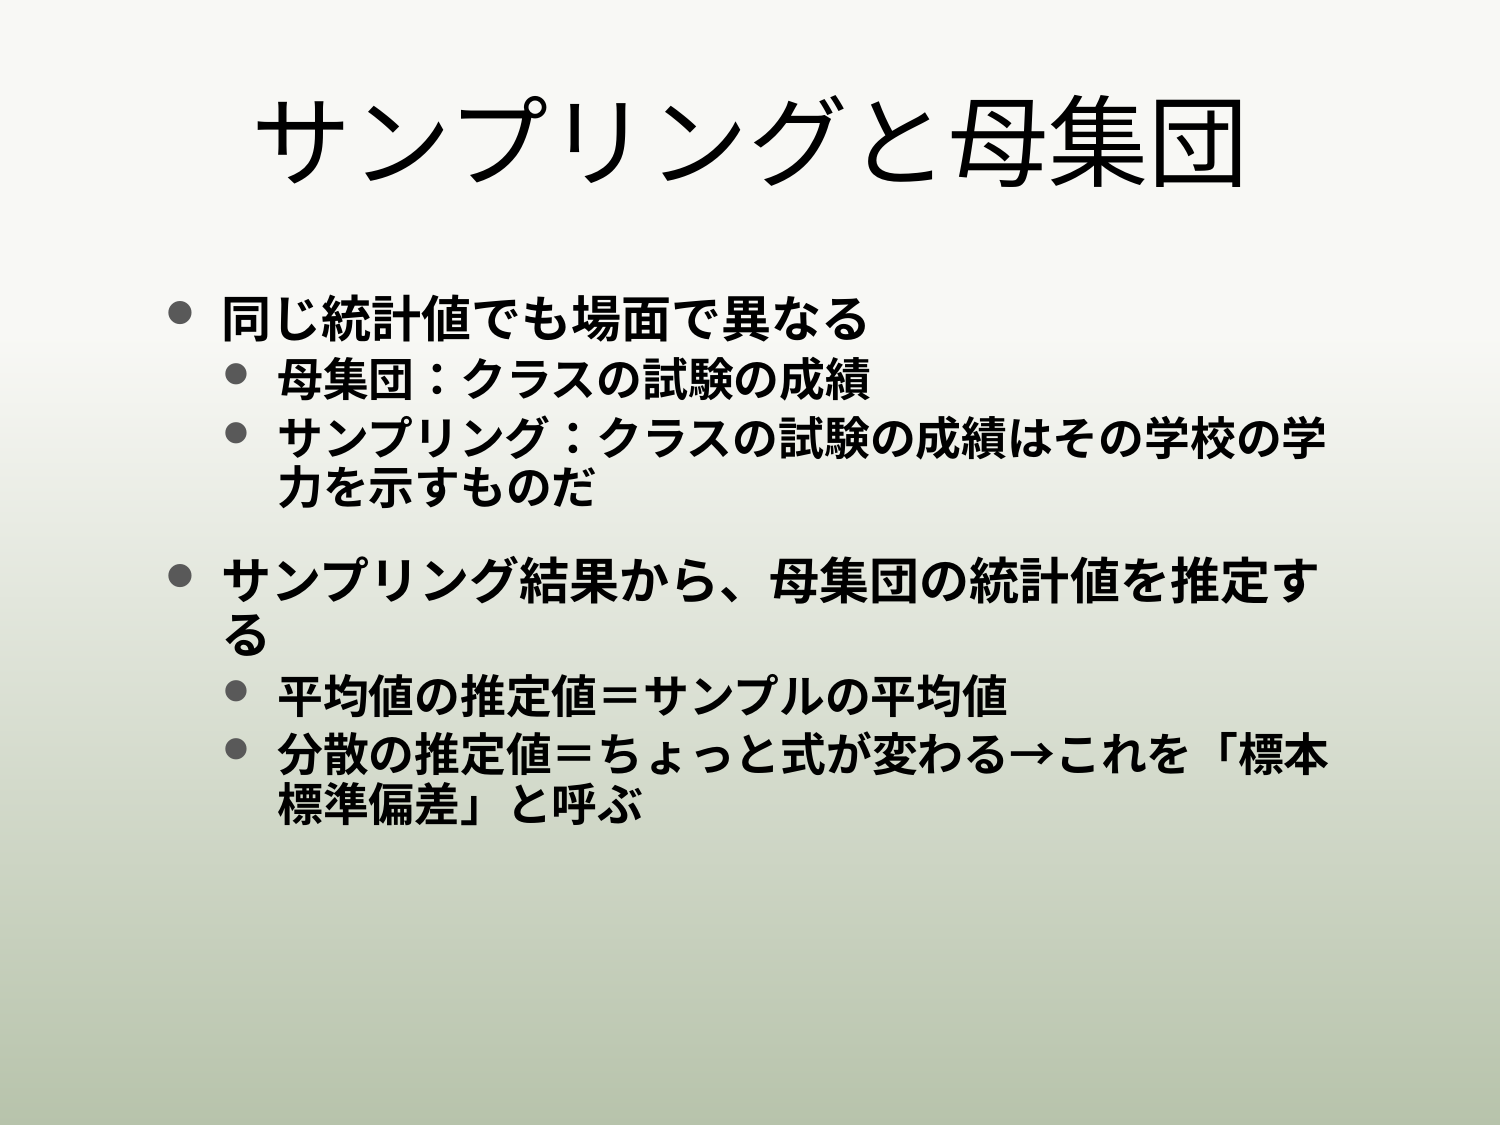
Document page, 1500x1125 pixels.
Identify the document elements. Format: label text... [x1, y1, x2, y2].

list 同じ統計値でも場面で異なる 母集団：クラスの試験の成績 サンプリング：クラスの試験の成績はその学校の学力を示すものだ サンプリング結果から、母集団の統計値を推定する 平均値の推定値＝サンプルの平均値 分散の推定値＝ちょっと式が変わる→これを「標本標準偏差」と呼ぶ [150, 286, 1350, 993]
title サンプリングと母集団 [150, 37, 1350, 245]
